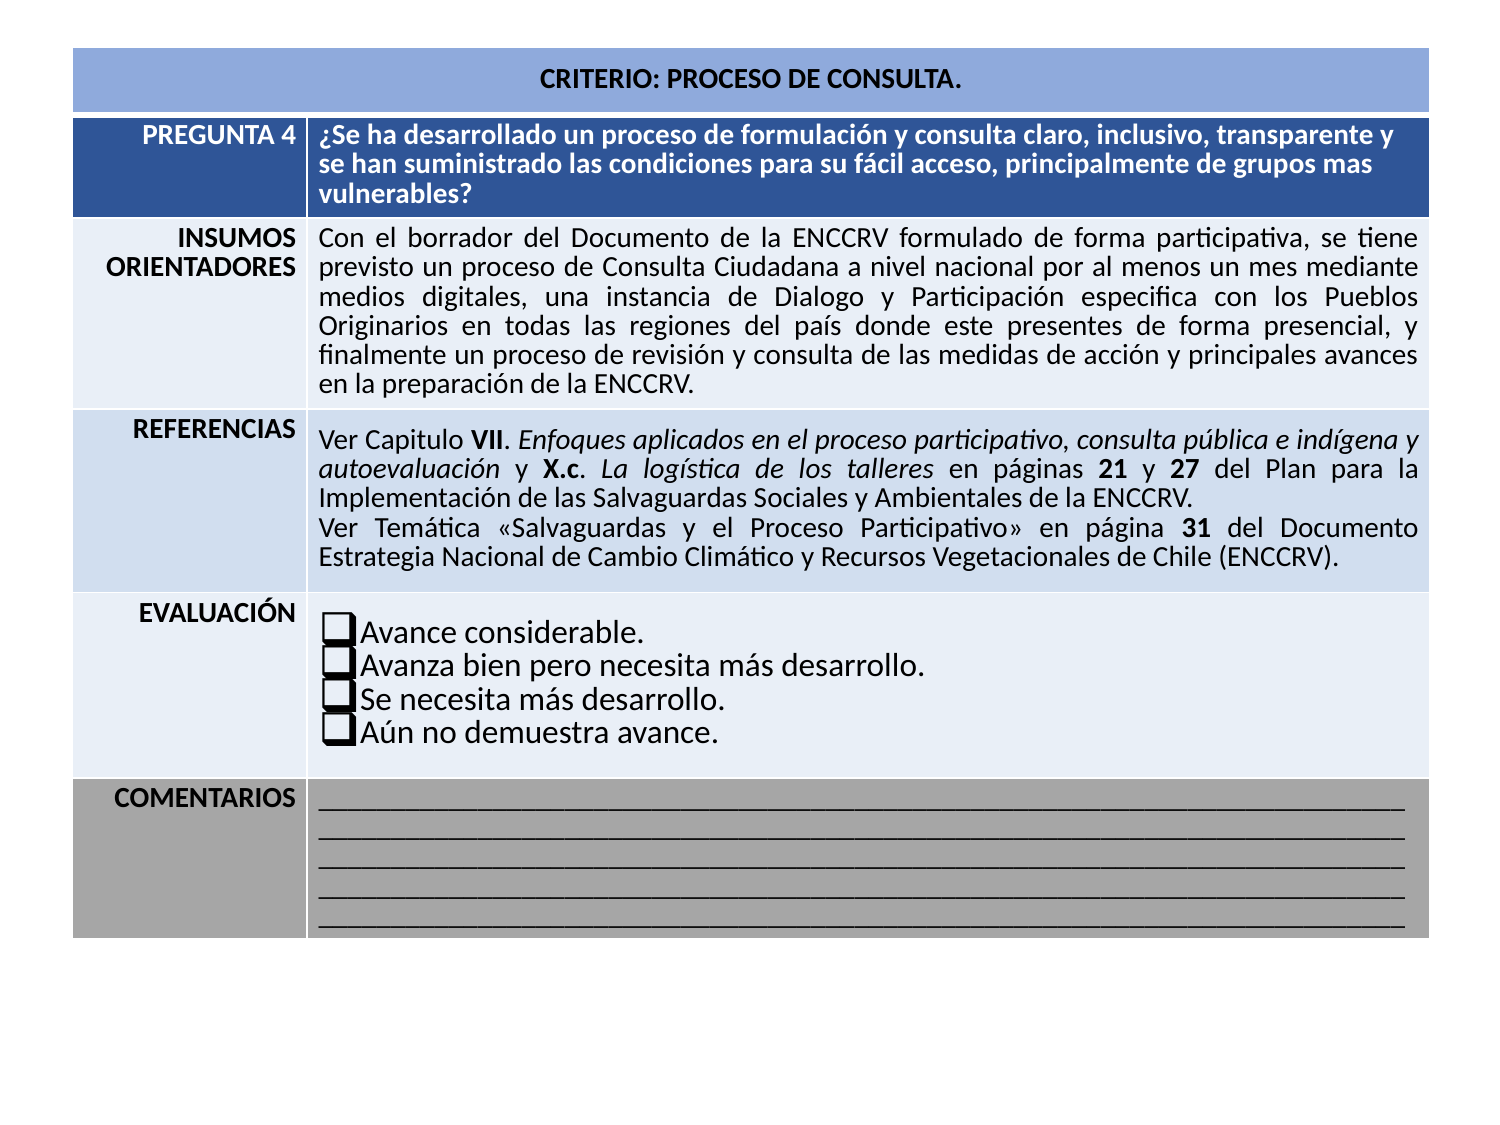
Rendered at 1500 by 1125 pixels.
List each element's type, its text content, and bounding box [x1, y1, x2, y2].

table_cell COMENTARIOS [73, 779, 306, 938]
table_header CRITERIO: PROCESO DE CONSULTA. [73, 48, 1429, 112]
table_cell Avance considerable. Avanza bien pero necesita más desarrollo. Se necesita más desarrollo. Aún no demuestra avance. [308, 593, 1429, 777]
table_cell Con el borrador del Documento de la ENCCRV formulado de forma participativa, se tiene previsto un proceso de Consulta Ciudadana a nivel nacional por al menos un mes mediante medios digitales, una instancia de Dialogo y Participación especifica con los Pueblos Originarios en todas las regiones del país donde este presentes de forma presencial, y finalmente un proceso de revisión y consulta de las medidas de acción y principales avances en la preparación de la ENCCRV. [308, 219, 1429, 408]
table_cell _______________________________________________________________________________________________________________________________________________________________________________________________________________________________________________________________________________________________________________________________________________________________________________________ [308, 779, 1429, 938]
table_cell EVALUACIÓN [73, 593, 306, 777]
table_cell ¿Se ha desarrollado un proceso de formulación y consulta claro, inclusivo, transparente y se han suministrado las condiciones para su fácil acceso, principalmente de grupos mas vulnerables? [308, 118, 1429, 217]
table_cell REFERENCIAS [73, 410, 306, 592]
table_cell PREGUNTA 4 [73, 118, 306, 217]
table_cell INSUMOS ORIENTADORES [73, 219, 306, 408]
table_cell Ver Capitulo VII. Enfoques aplicados en el proceso participativo, consulta pública e indígena y autoevaluación y X.c. La logística de los talleres en páginas 21 y 27 del Plan para la Implementación de las Salvaguardas Sociales y Ambientales de la ENCCRV. Ver Temática «Salvaguardas y el Proceso Participativo» en página 31 del Documento Estrategia Nacional de Cambio Climático y Recursos Vegetacionales de Chile (ENCCRV). [308, 410, 1429, 592]
